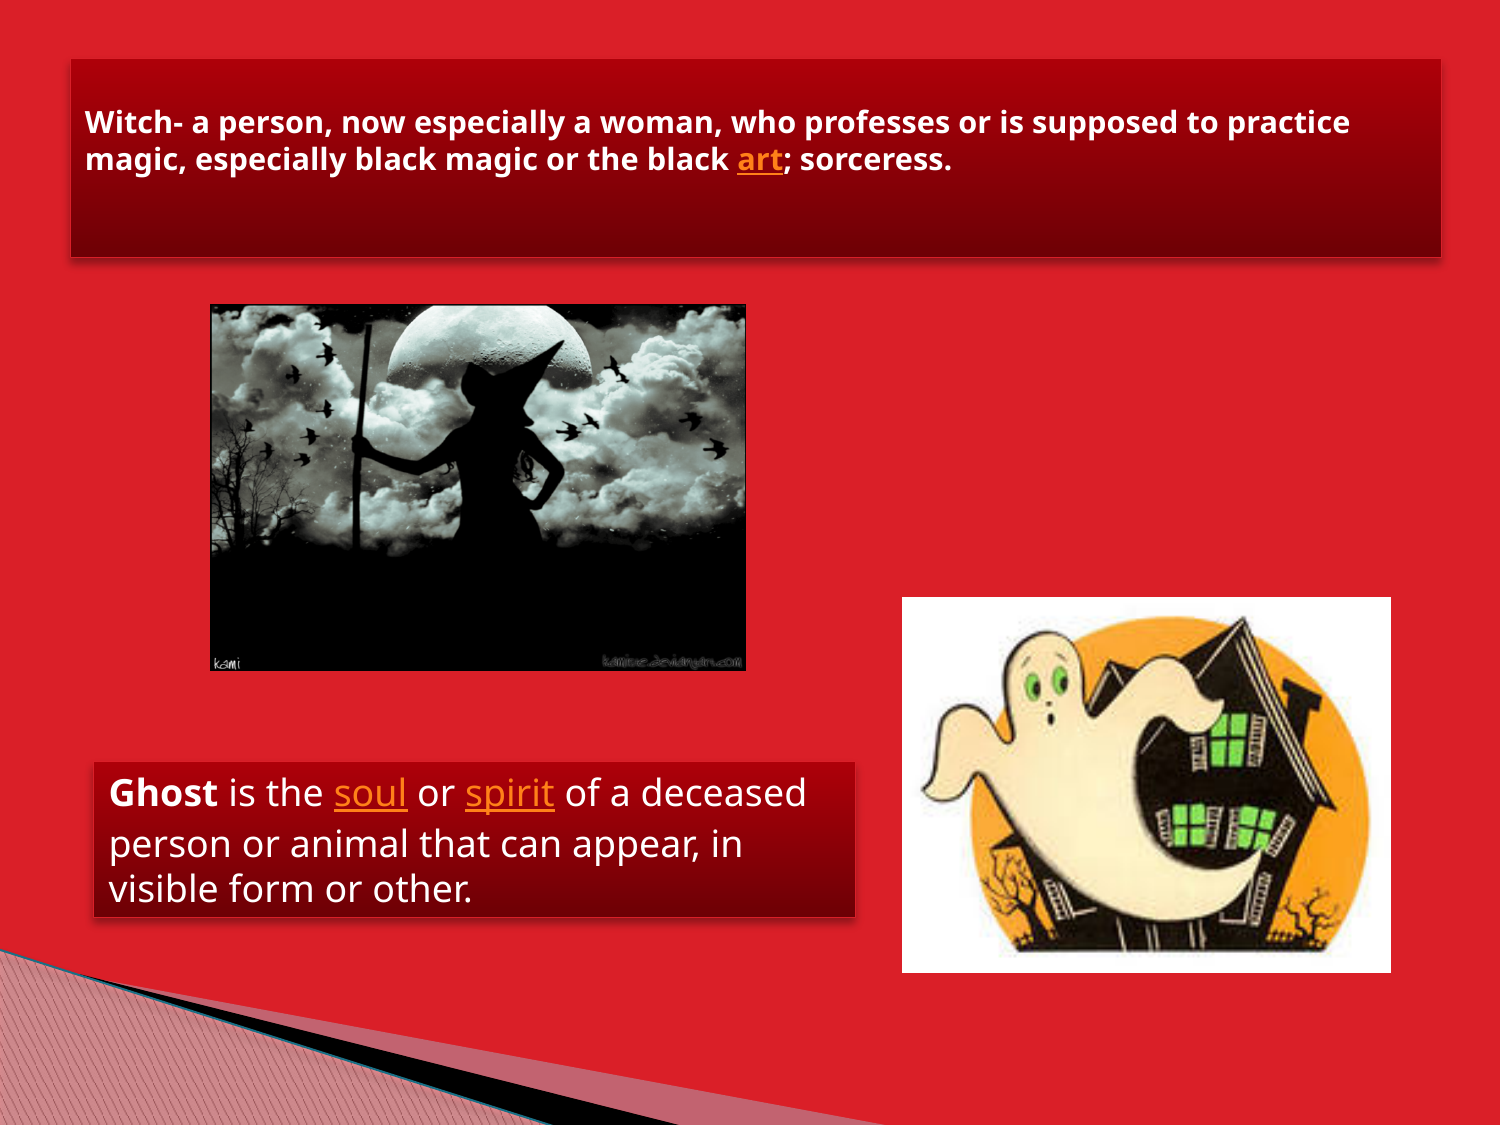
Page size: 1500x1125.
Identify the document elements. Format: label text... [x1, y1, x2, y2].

title Witch- a person, now especially a woman, who professes or is supposed to practice magic, especially black magic or the black art; sorceress. [70, 58, 1442, 258]
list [210, 304, 746, 672]
picture [902, 597, 1391, 973]
text_box Ghost is the soul or spirit of a deceased person or animal that can appear, in visible form or other. [93, 761, 856, 918]
